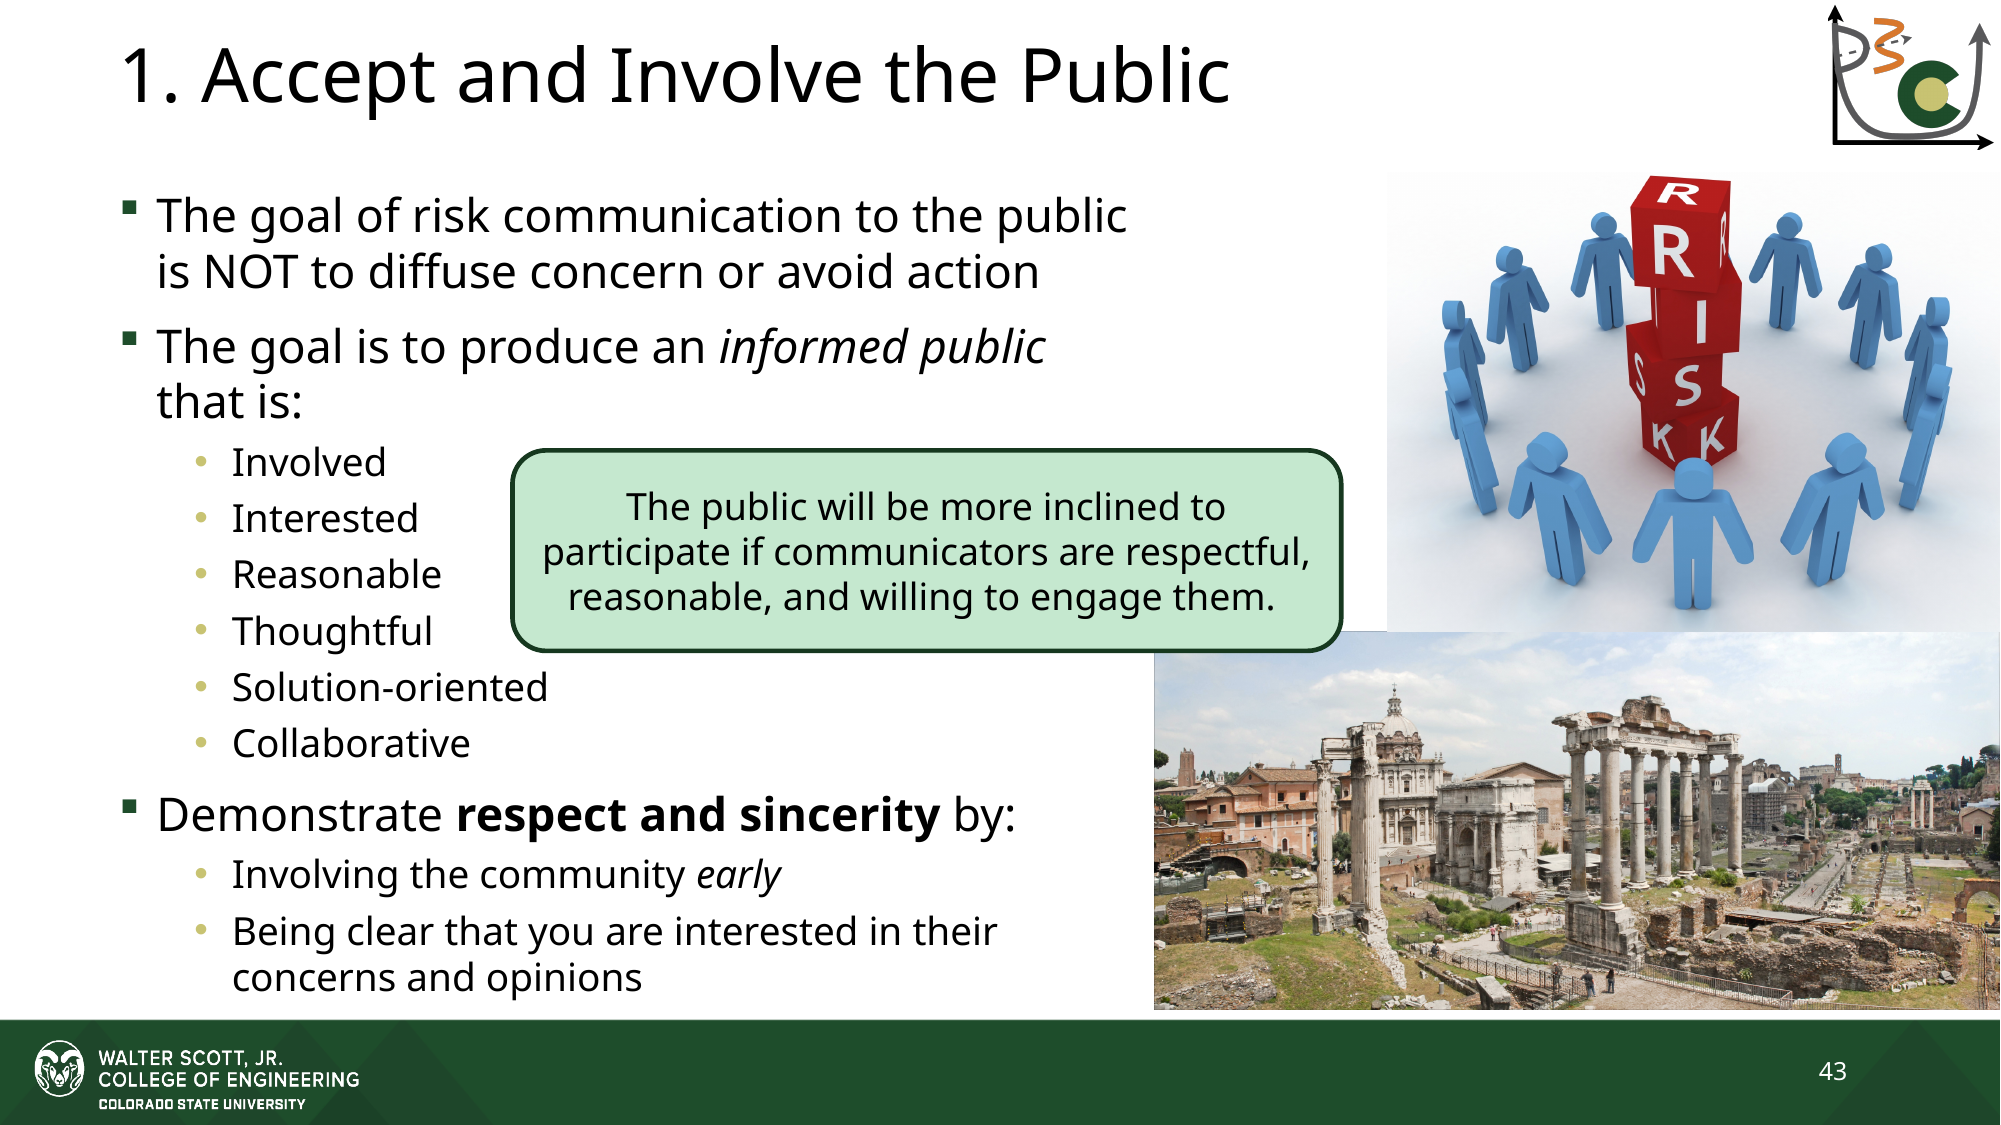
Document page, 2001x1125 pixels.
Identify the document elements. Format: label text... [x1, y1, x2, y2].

picture [1828, 0, 2000, 150]
picture [0, 1013, 2000, 1125]
slide_number 43 [1412, 1042, 1863, 1103]
title 1. Accept and Involve the Public [103, 7, 1829, 150]
list The goal of risk communication to the public is NOT to diffuse concern or avoid action The goal is to produce an informed public that is: Involved Interested Reasonable Thoughtful Solution-oriented Collaborative Demonstrate respect and sincerity by: Involving the community early Being clear that you are interested in their concerns and opinions [103, 178, 1155, 1014]
text_box The public will be more inclined to participate if communicators are respectful, reasonable, and willing to engage them. [511, 449, 1343, 652]
picture [1154, 172, 2000, 1010]
